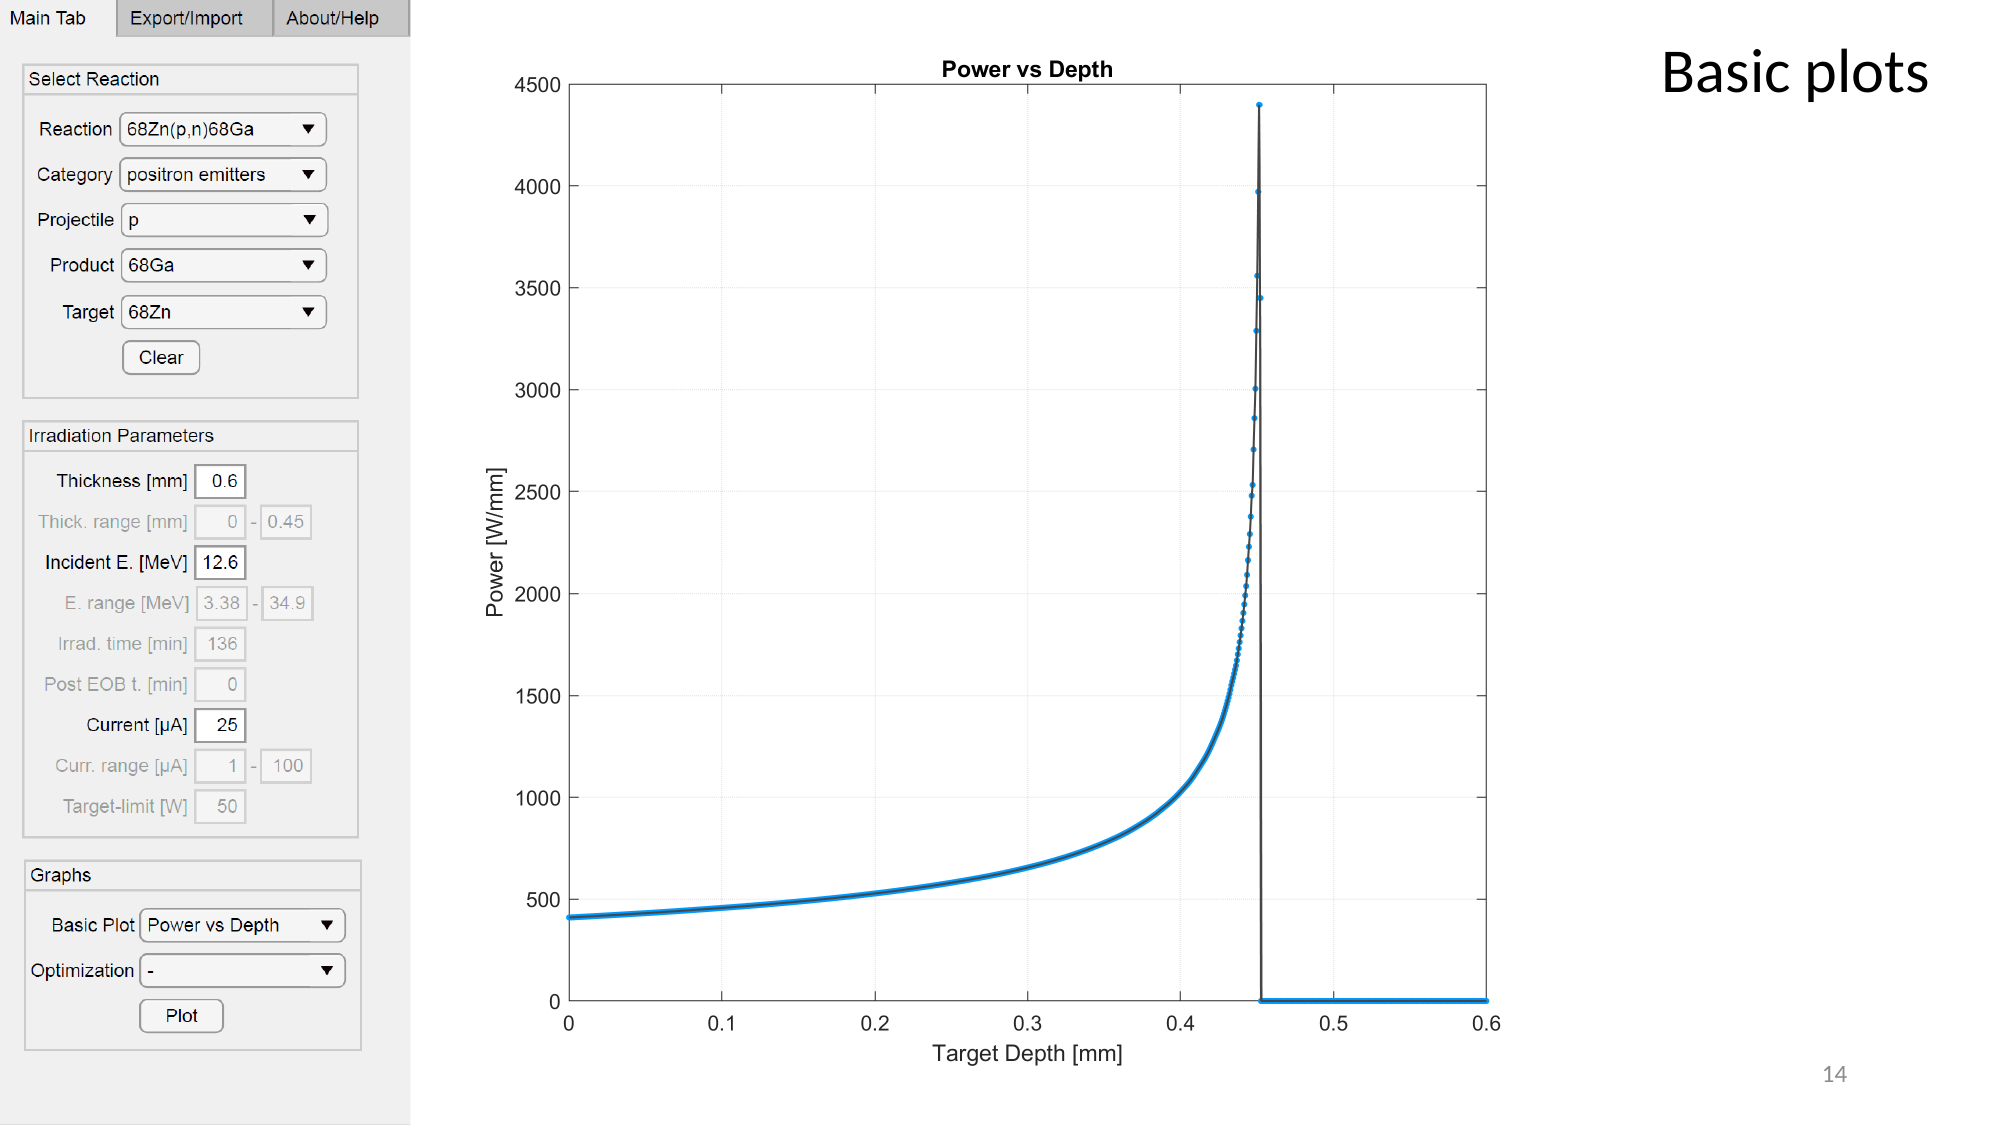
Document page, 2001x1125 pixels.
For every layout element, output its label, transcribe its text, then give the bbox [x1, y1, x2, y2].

slide_number 14 [1785, 1042, 1863, 1103]
picture [0, 0, 1785, 1125]
text_box Basic plots [1785, 22, 1946, 113]
